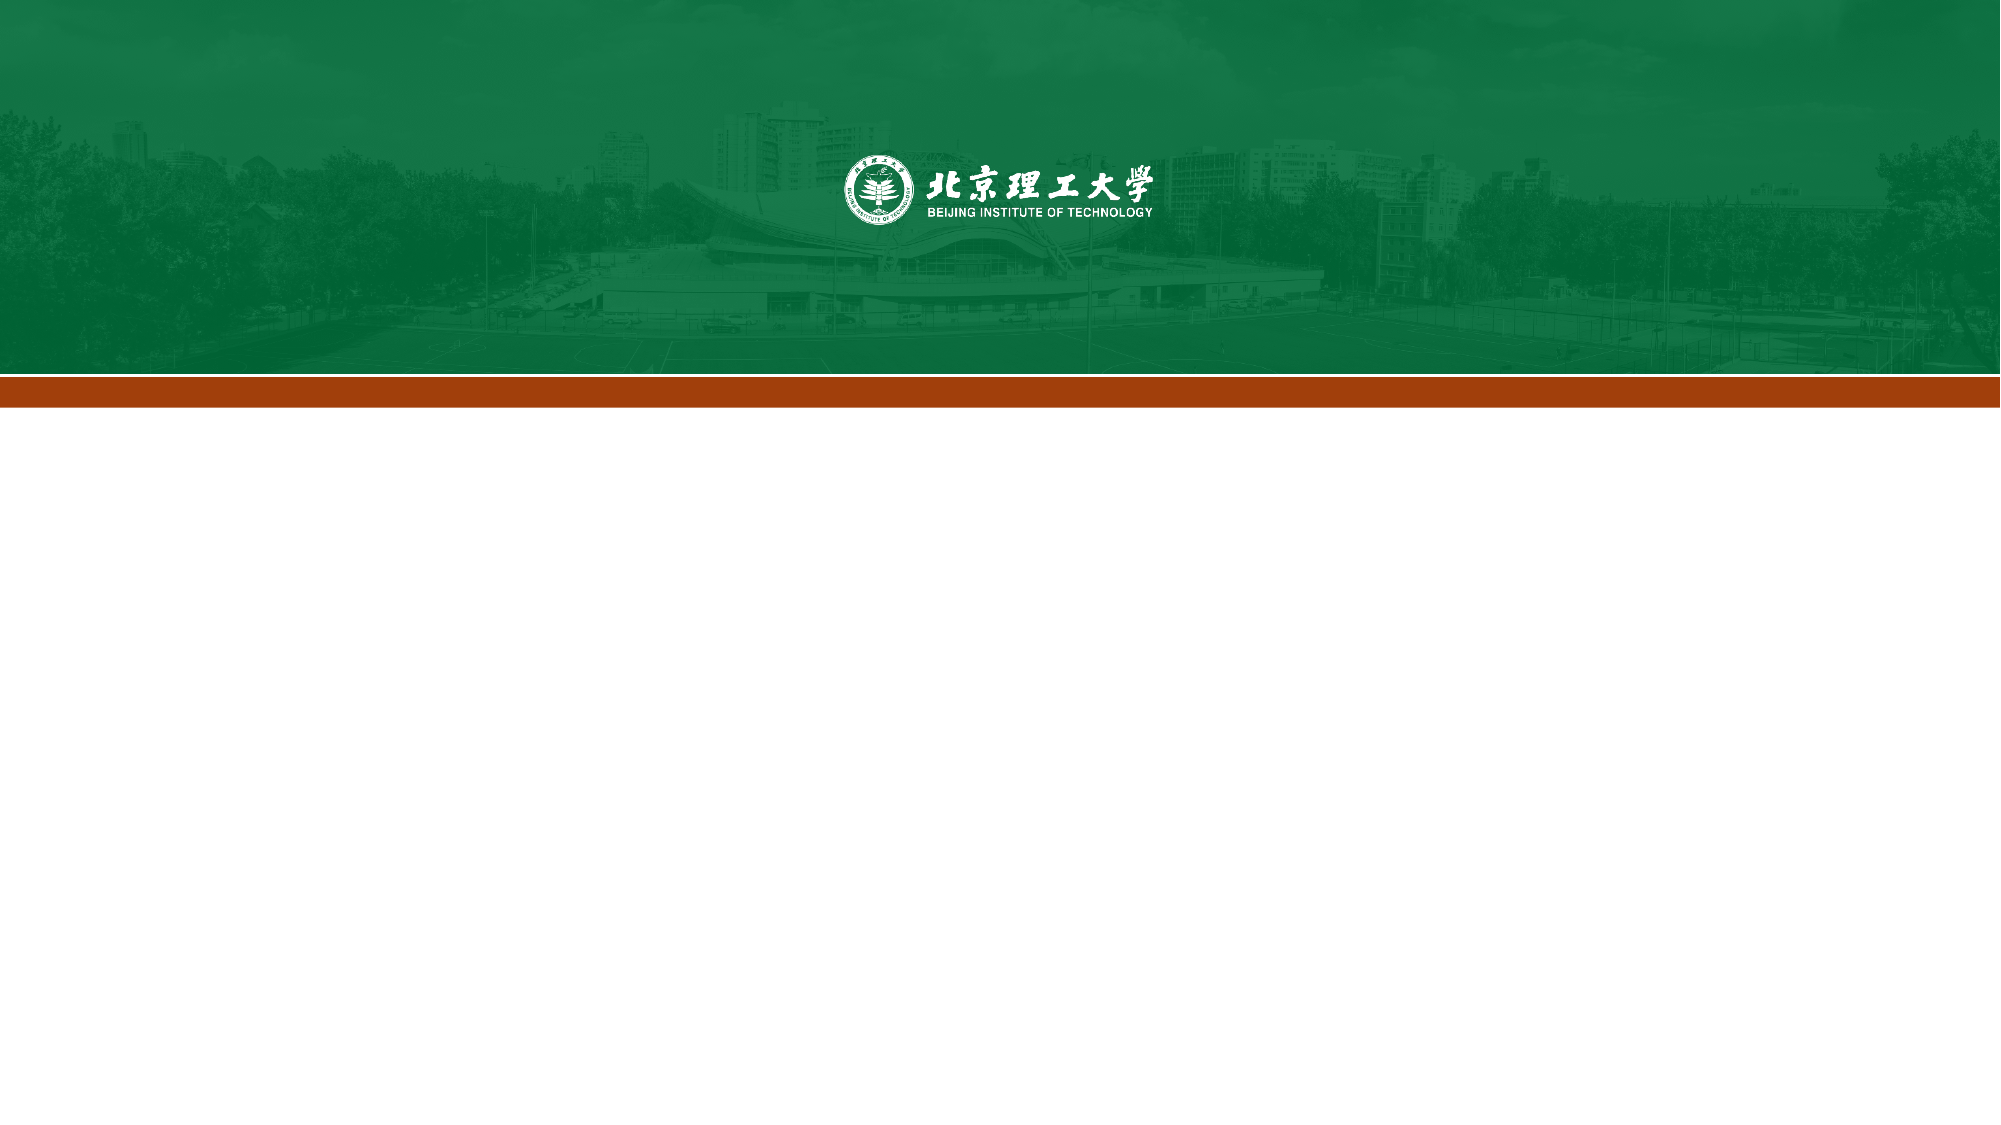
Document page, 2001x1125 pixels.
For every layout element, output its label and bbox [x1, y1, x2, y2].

picture [824, 137, 1176, 237]
